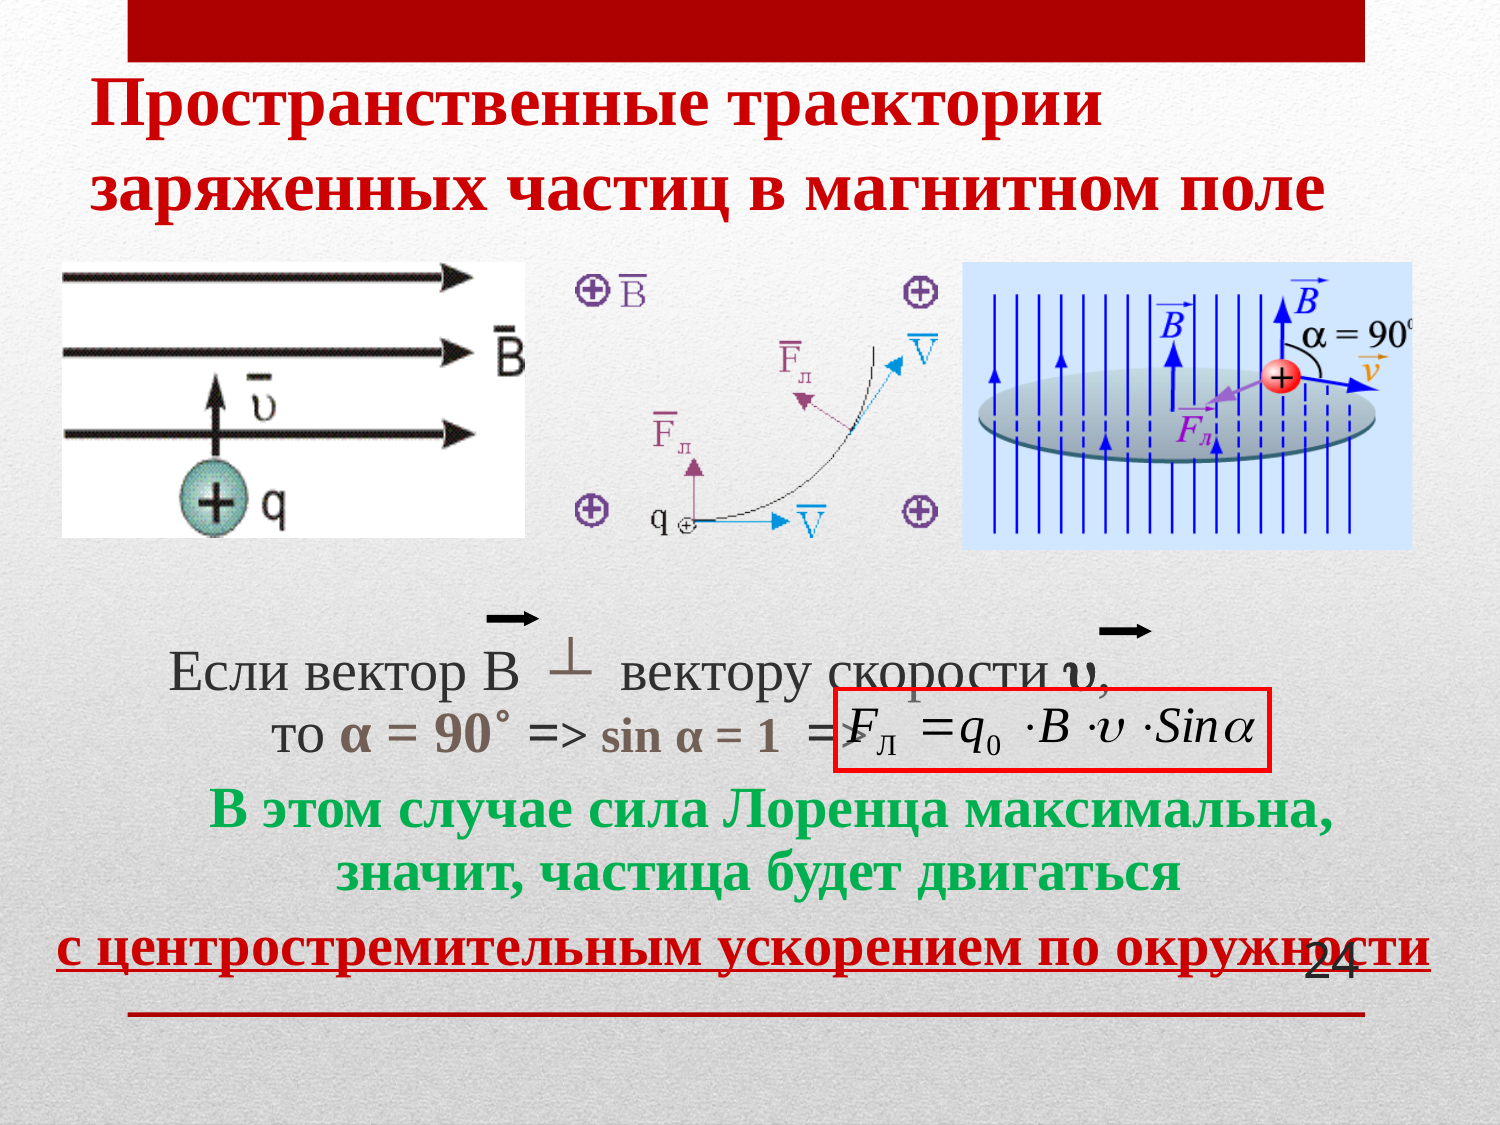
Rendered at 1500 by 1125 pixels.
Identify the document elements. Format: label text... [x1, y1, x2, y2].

list Если вектор В ┴ вектору скорости , то α = 90˚ => sin α = 1 => В этом случае сила Лоренца максимальна, значит, частица будет двигаться с центростремительным ускорением по окружности [37, 612, 1450, 1005]
picture [61, 261, 526, 539]
text_box [487, 612, 538, 625]
text_box [1100, 624, 1151, 638]
picture [961, 261, 1414, 551]
slide_number 24 [1250, 933, 1375, 993]
picture [574, 274, 939, 539]
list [836, 690, 1268, 769]
title Пространственные траектории заряженных частиц в магнитном поле [75, 45, 1425, 233]
